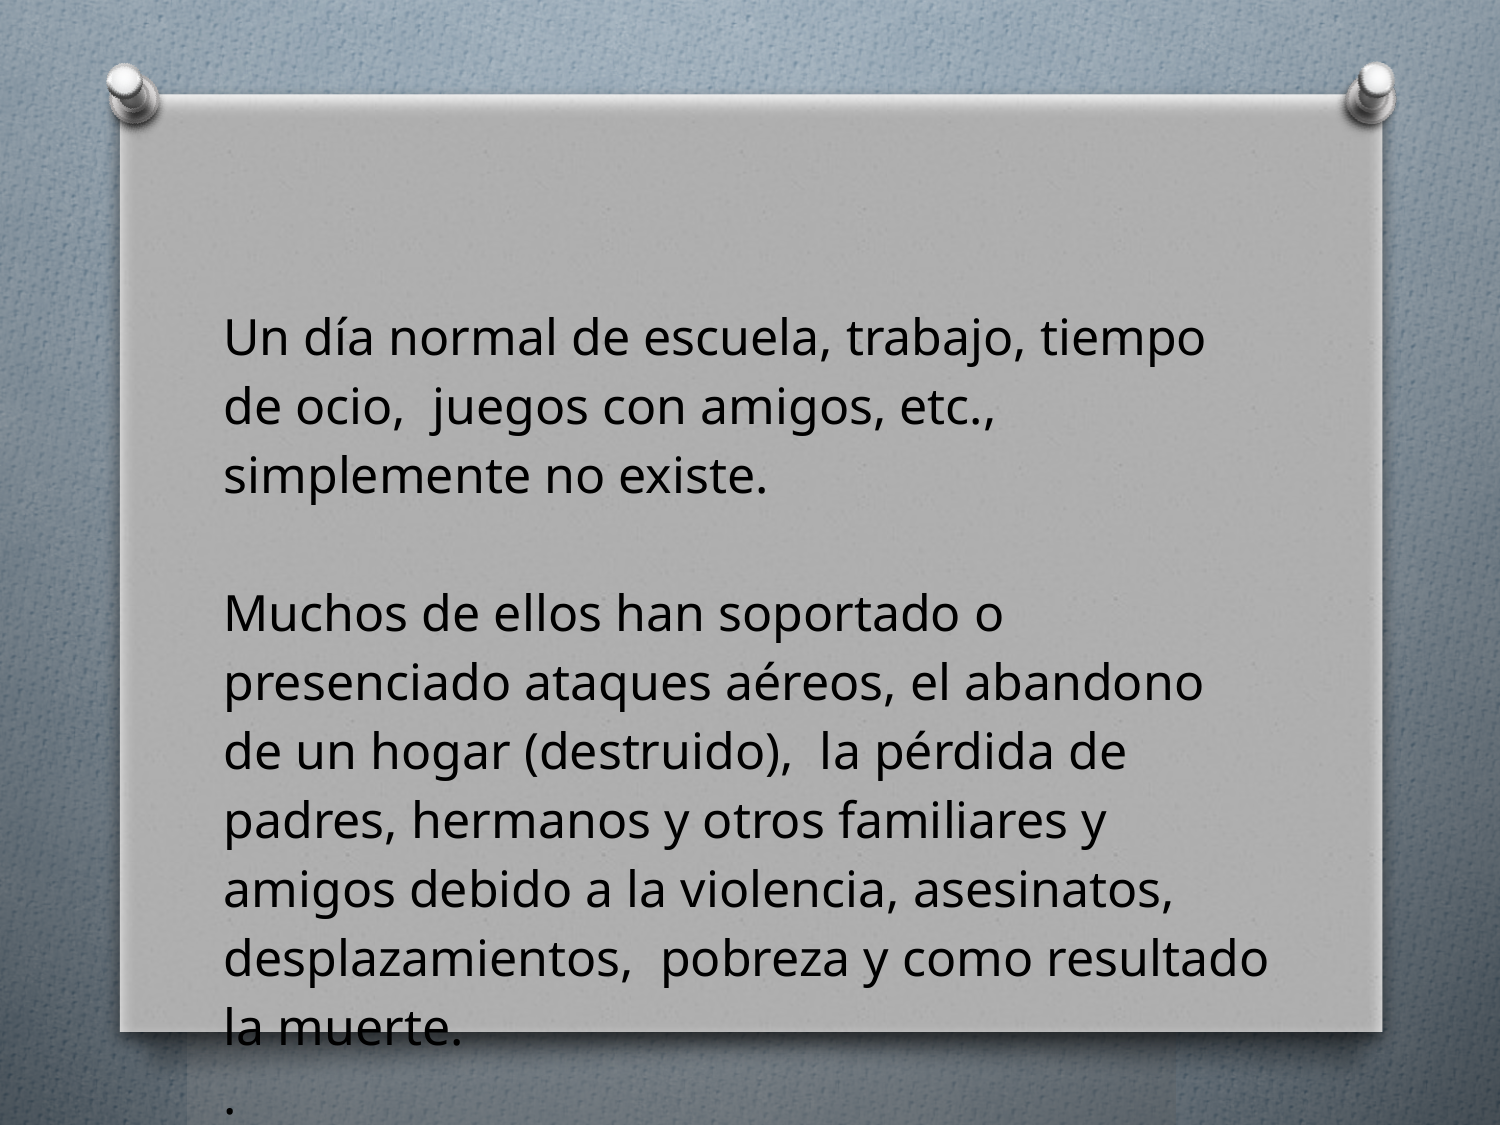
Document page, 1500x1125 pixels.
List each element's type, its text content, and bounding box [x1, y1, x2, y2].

text_box Un día normal de escuela, trabajo, tiempo de ocio, juegos con amigos, etc., simplemente no existe. Muchos de ellos han soportado o presenciado ataques aéreos, el abandono de un hogar (destruido), la pérdida de padres, hermanos y otros familiares y amigos debido a la violencia, asesinatos, desplazamientos, pobreza y como resultado la muerte. . [208, 289, 1285, 1125]
picture [1317, 35, 1439, 156]
picture [75, 29, 198, 153]
